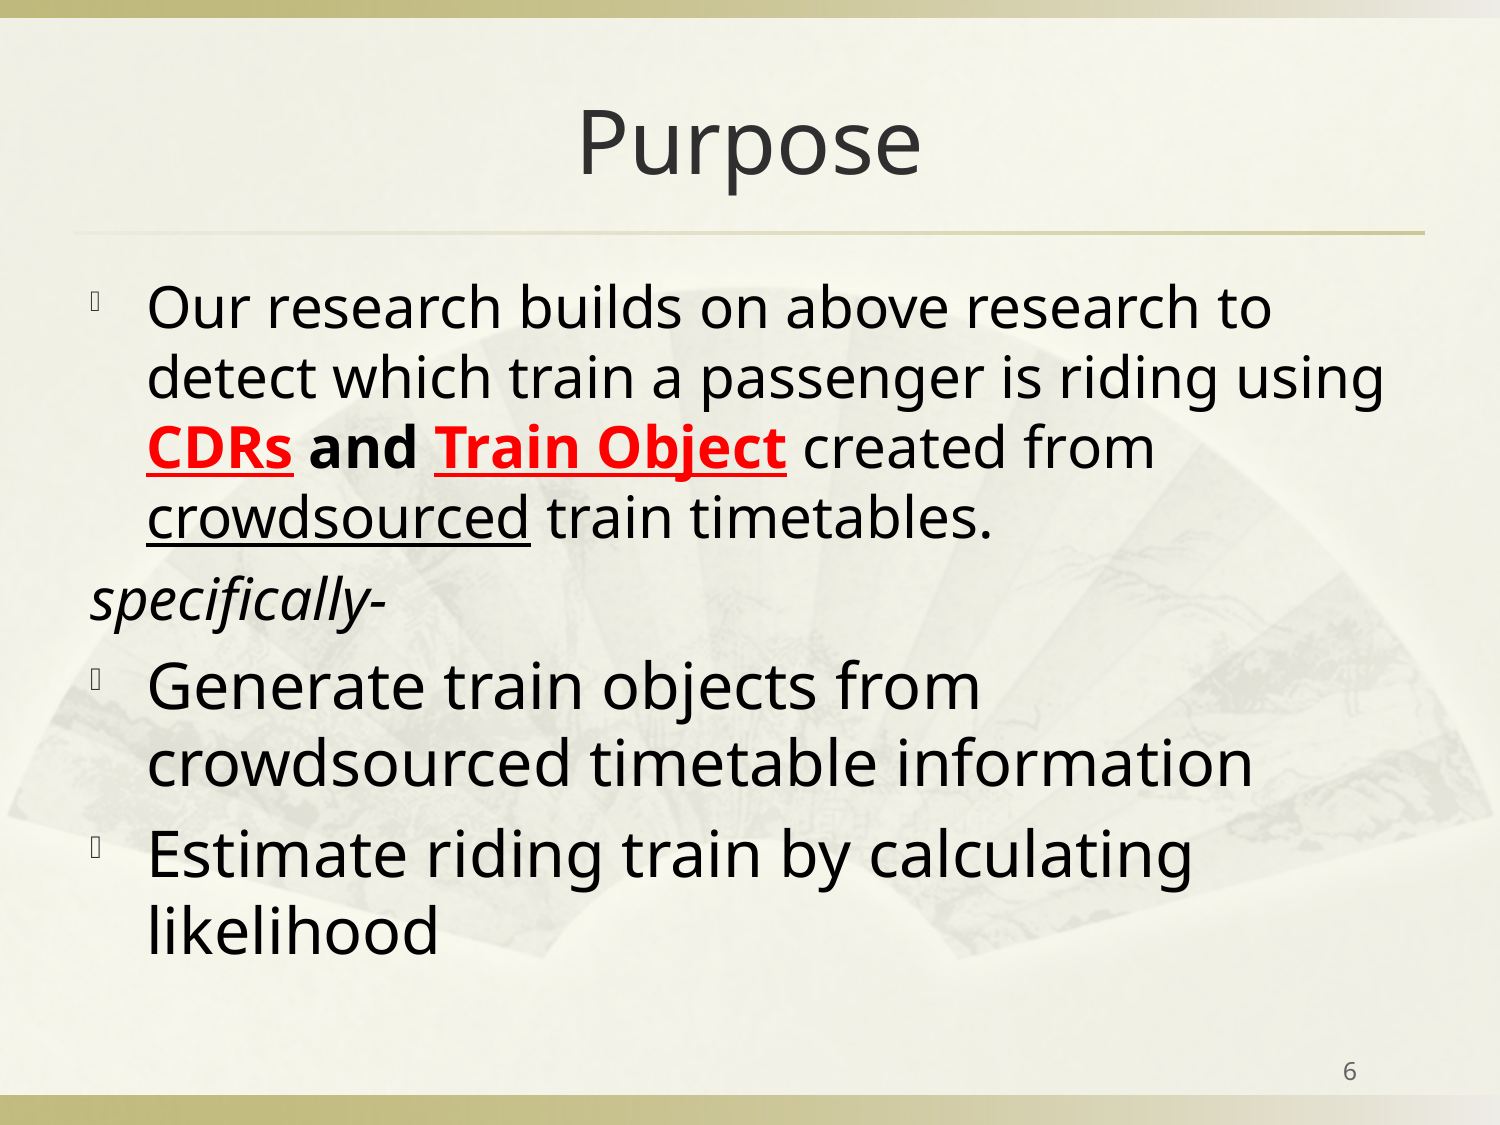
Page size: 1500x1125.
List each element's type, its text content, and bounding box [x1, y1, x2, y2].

list Our research builds on above research to detect which train a passenger is riding using CDRs and Train Object created from crowdsourced train timetables. specifically- Generate train objects from crowdsourced timetable information Estimate riding train by calculating likelihood [75, 262, 1425, 1032]
slide_number 6 [1275, 1048, 1425, 1096]
title Purpose [75, 45, 1425, 233]
